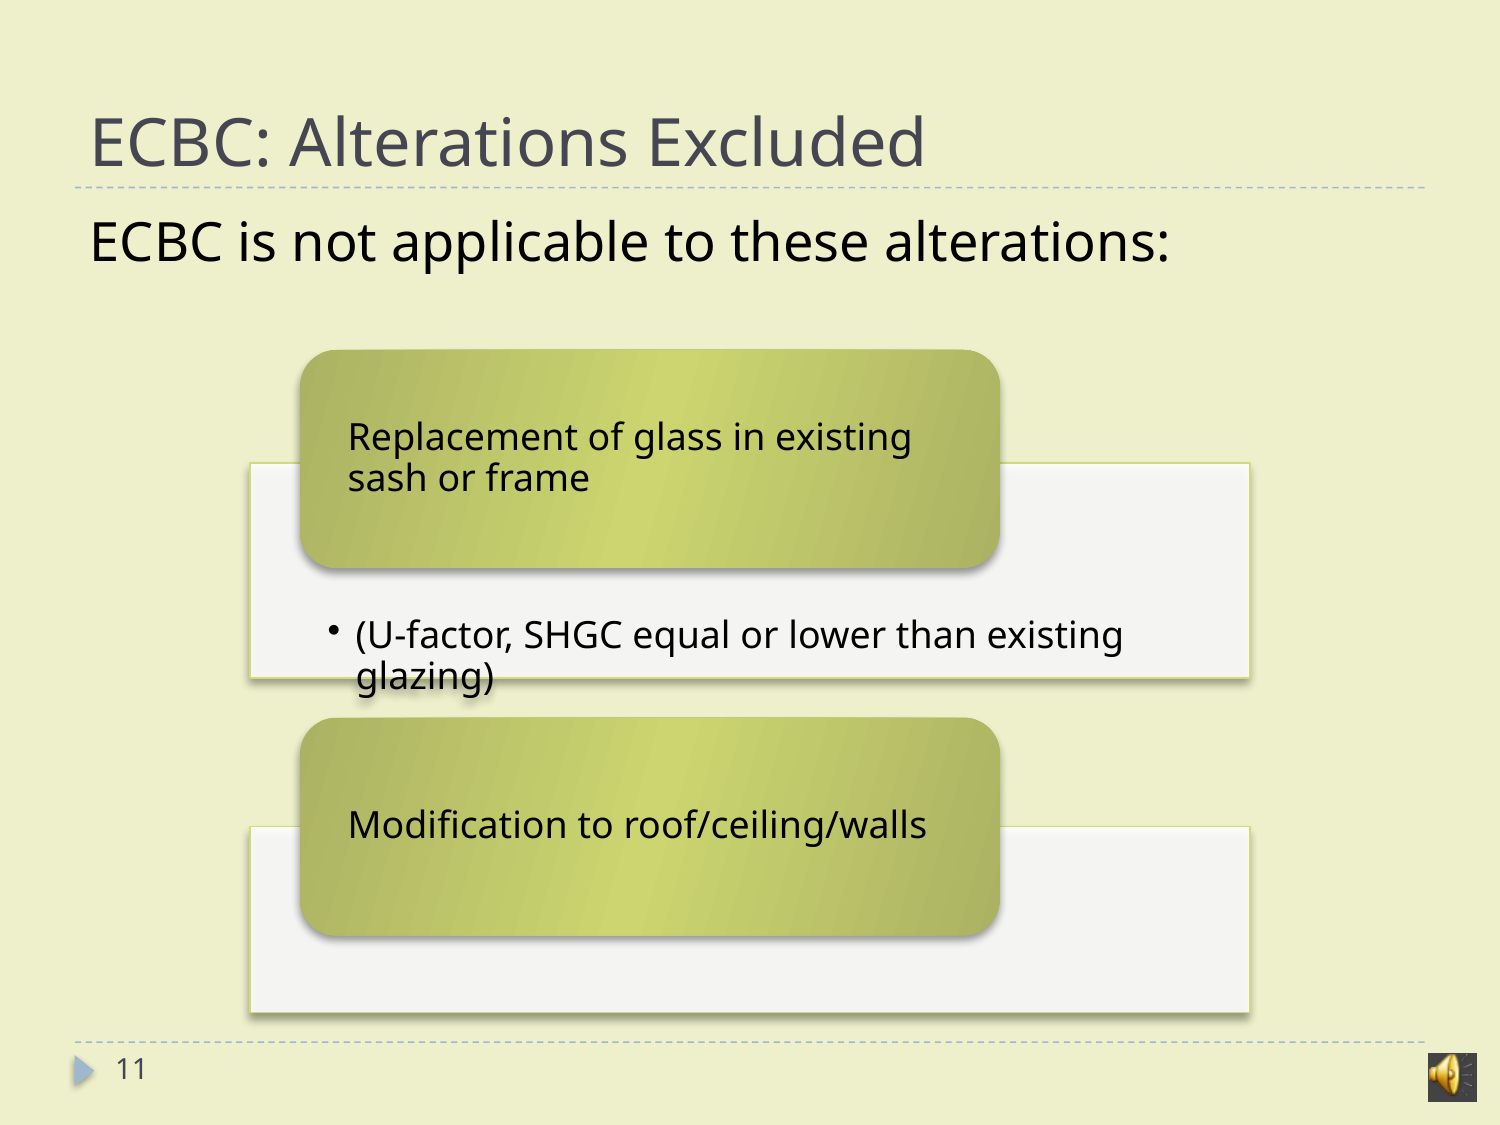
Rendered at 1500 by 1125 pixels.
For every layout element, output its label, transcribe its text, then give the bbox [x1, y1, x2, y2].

slide_number 11 [100, 1042, 426, 1103]
picture [1427, 1052, 1478, 1103]
title ECBC: Alterations Excluded [75, 24, 1425, 188]
list ECBC is not applicable to these alterations: [75, 200, 1425, 1010]
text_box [249, 349, 1251, 1017]
